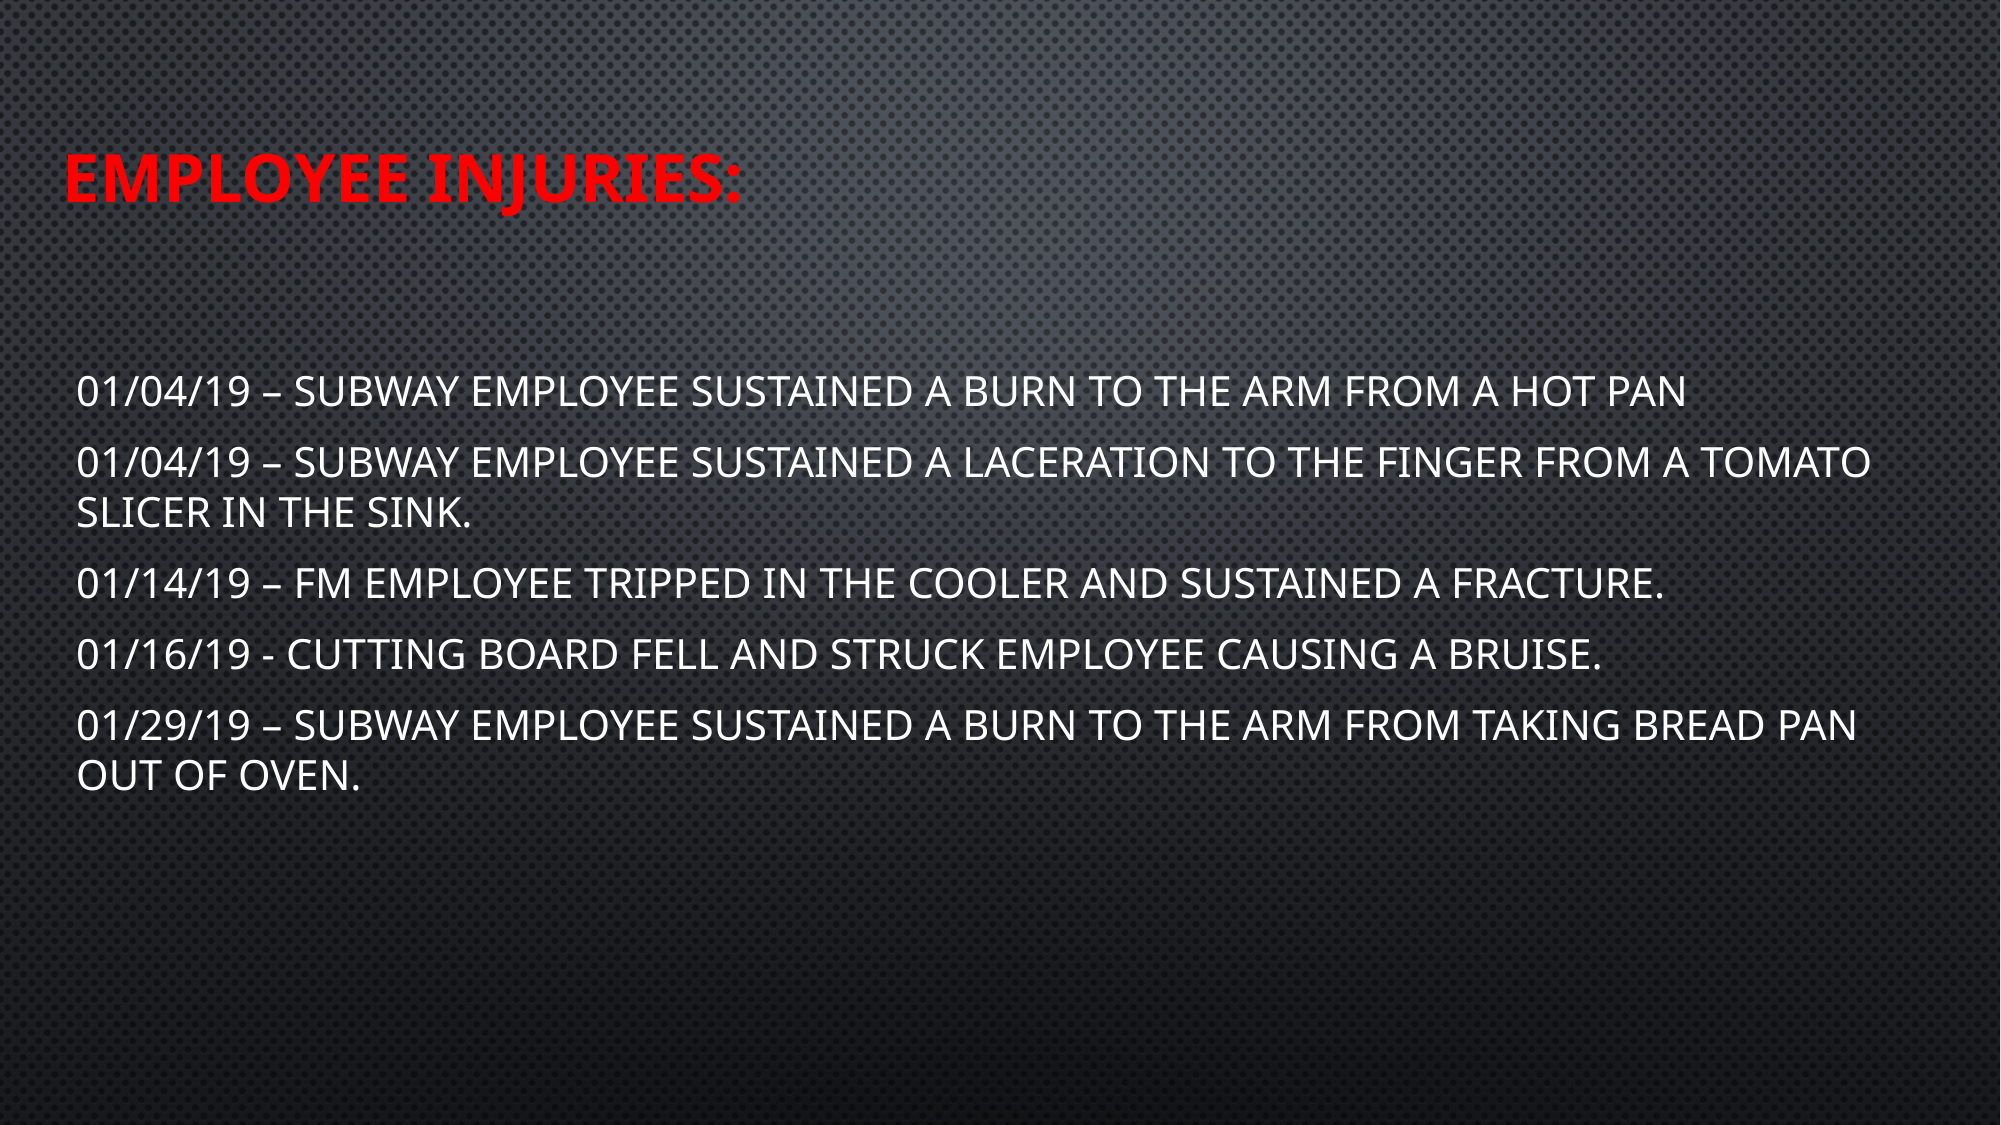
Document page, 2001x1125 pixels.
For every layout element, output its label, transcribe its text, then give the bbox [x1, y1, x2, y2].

text_box Employee Injuries: [47, 117, 1461, 304]
list 01/04/19 – Subway employee sustained a burn to the arm from a hot pan 01/04/19 – Subway employee sustained a laceration to the finger from a tomato slicer in the sink. 01/14/19 – FM employee tripped in the cooler and sustained a fracture. 01/16/19 - cutting board fell and struck employee causing a bruise. 01/29/19 – Subway employee sustained a burn to the arm from taking bread pan out of oven. [61, 297, 1936, 867]
